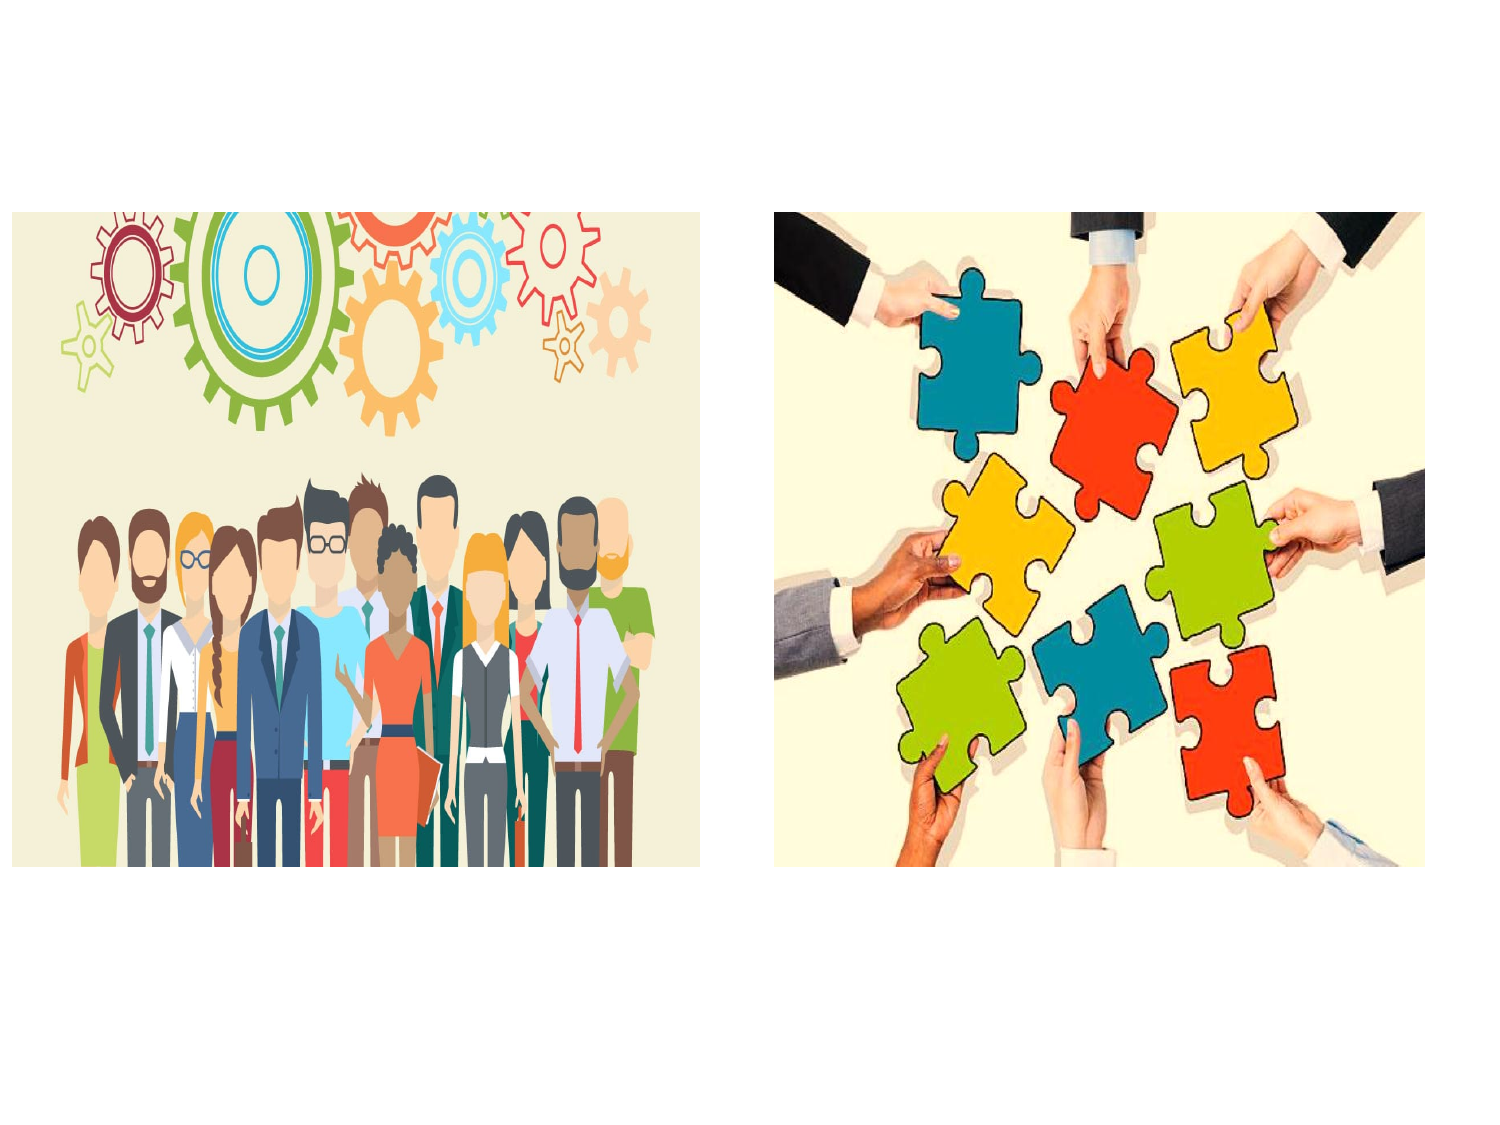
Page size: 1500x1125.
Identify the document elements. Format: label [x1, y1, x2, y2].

picture [12, 212, 701, 868]
picture [774, 212, 1426, 868]
